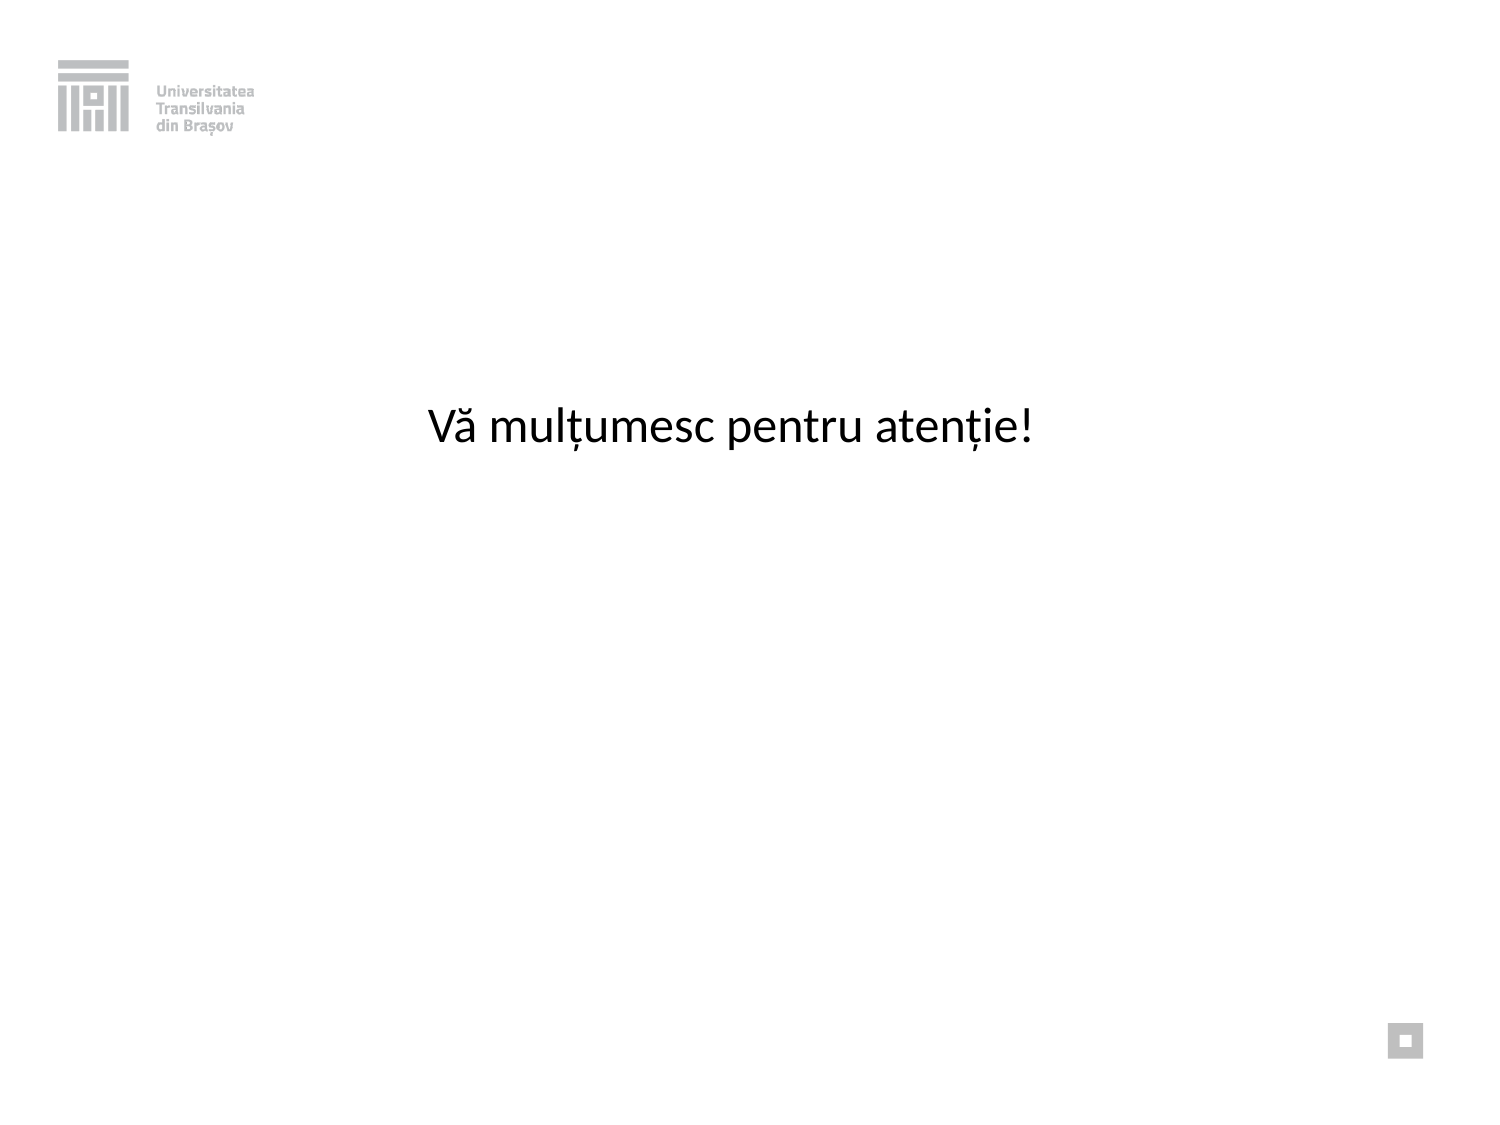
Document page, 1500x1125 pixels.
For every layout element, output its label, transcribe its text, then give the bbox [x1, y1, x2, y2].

text_box Vă mulțumesc pentru atenție! [55, 371, 1408, 452]
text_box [1387, 1023, 1424, 1059]
picture [58, 60, 254, 136]
